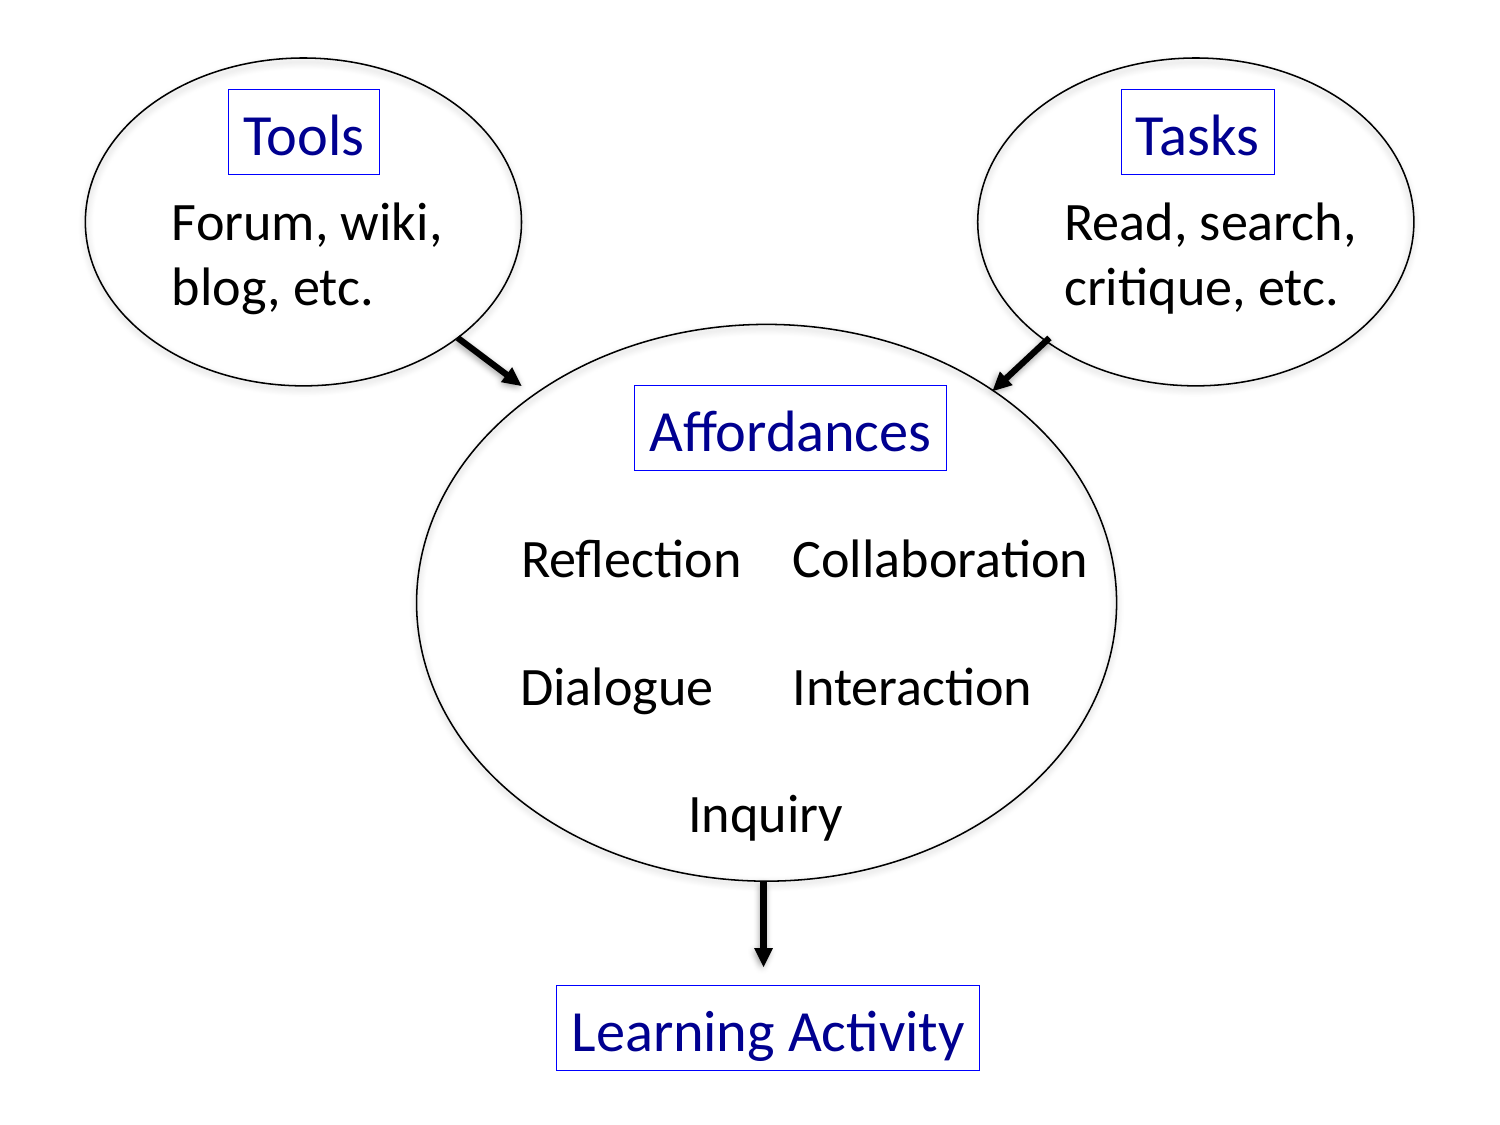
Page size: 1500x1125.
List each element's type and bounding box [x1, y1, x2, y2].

text_box [416, 324, 1117, 882]
text_box [553, 880, 983, 1072]
text_box [85, 57, 522, 387]
text_box [977, 57, 1415, 392]
